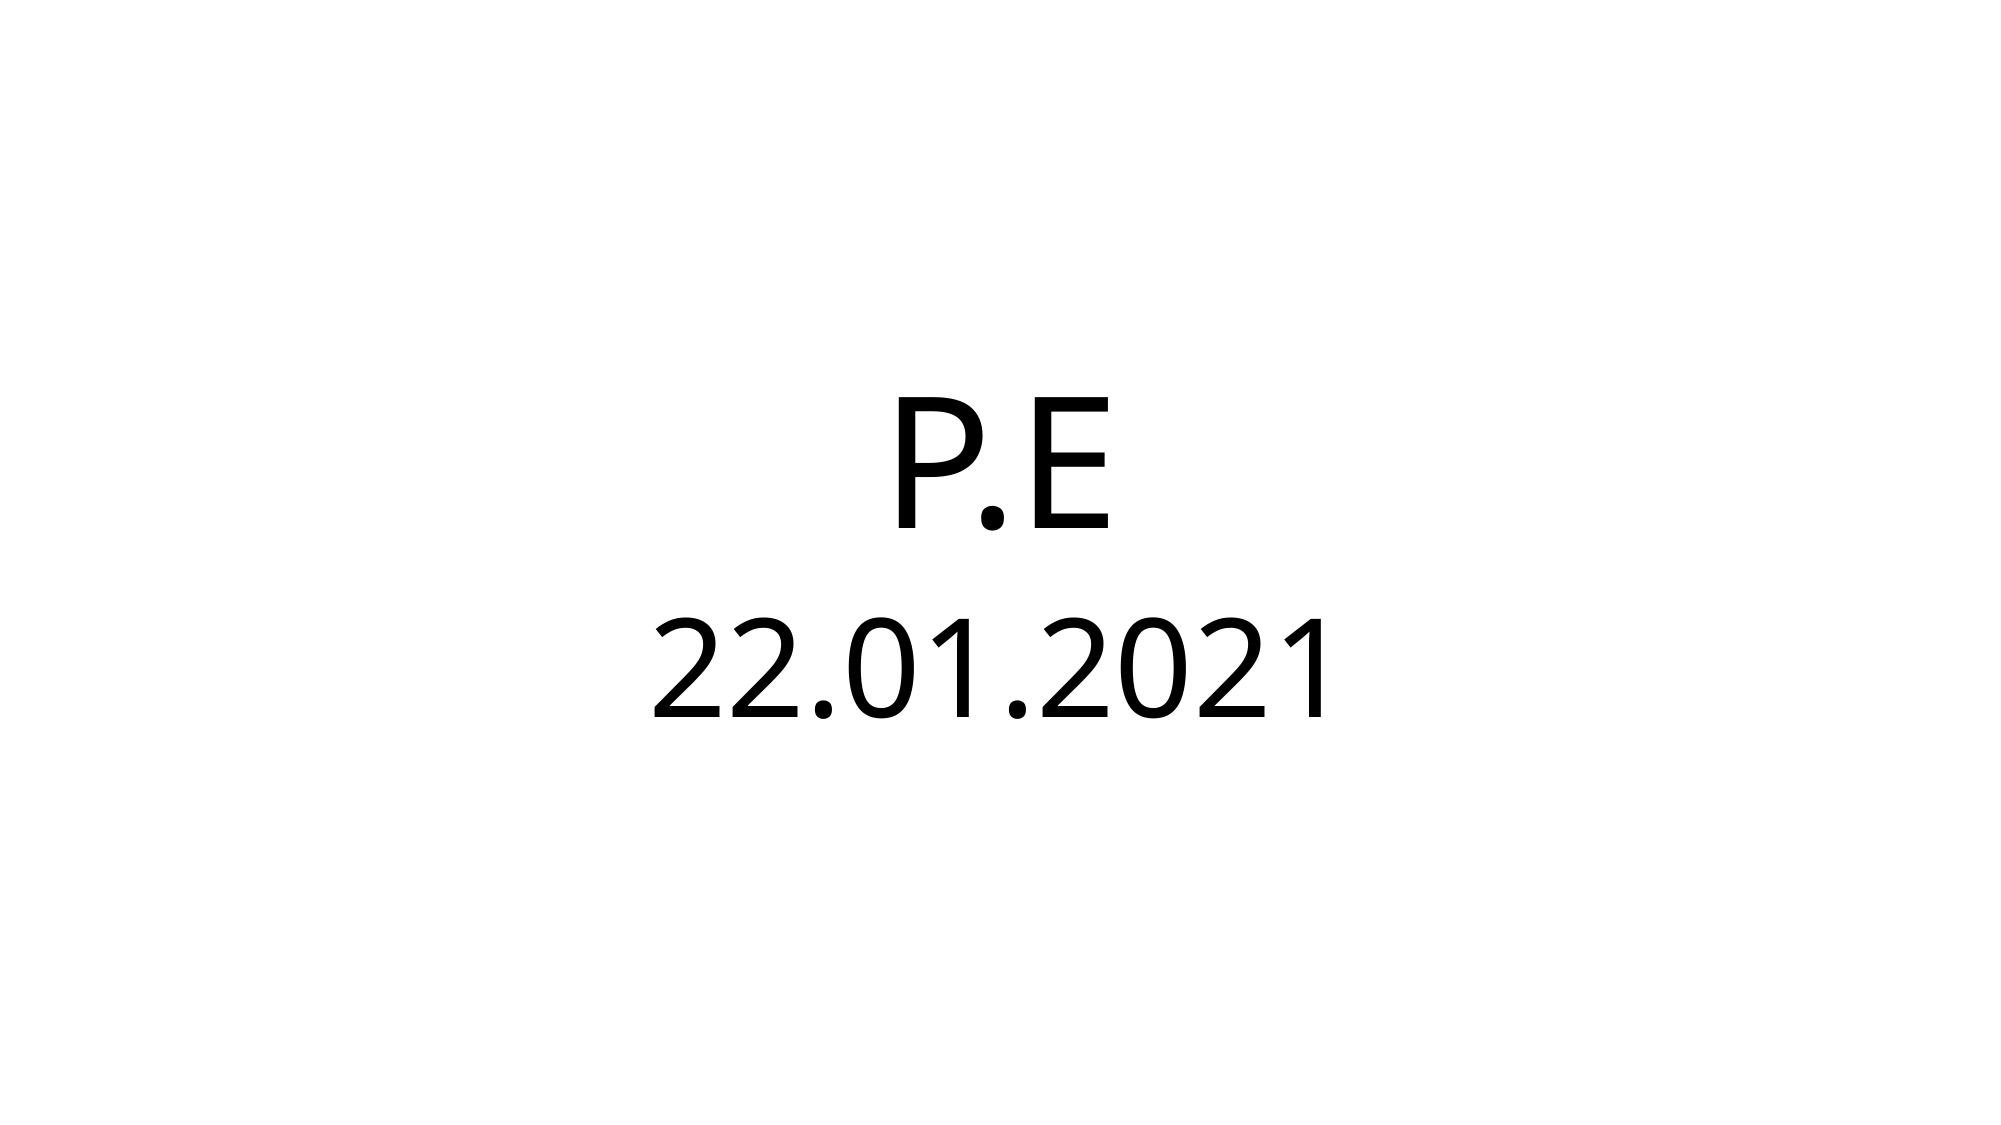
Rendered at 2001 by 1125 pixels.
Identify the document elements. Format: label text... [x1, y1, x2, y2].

title P.E [249, 184, 1750, 576]
subtitle 22.01.2021 [249, 590, 1750, 863]
